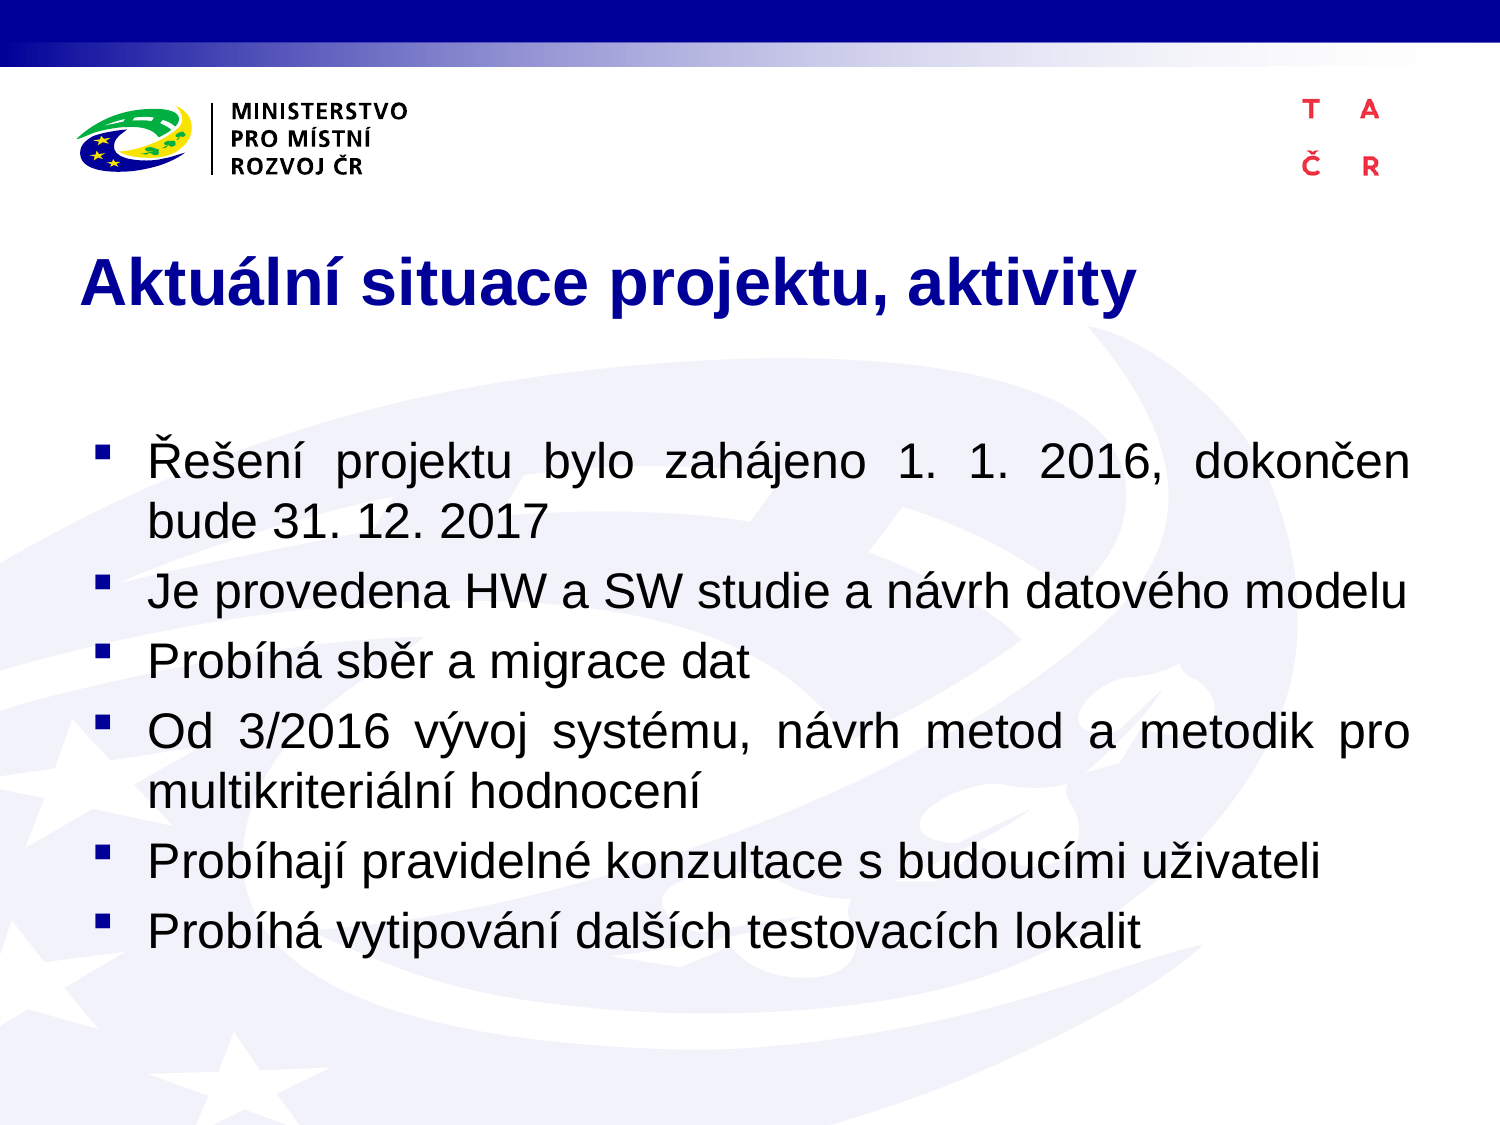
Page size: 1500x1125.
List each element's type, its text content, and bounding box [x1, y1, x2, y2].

list Řešení projektu bylo zahájeno 1. 1. 2016, dokončen bude 31. 12. 2017 Je provedena HW a SW studie a návrh datového modelu Probíhá sběr a migrace dat Od 3/2016 vývoj systému, návrh metod a metodik pro multikriteriální hodnocení Probíhají pravidelné konzultace s budoucími uživateli Probíhá vytipování dalších testovacích lokalit [76, 420, 1427, 965]
title Aktuální situace projektu, aktivity [64, 231, 1425, 315]
picture [1269, 66, 1412, 209]
